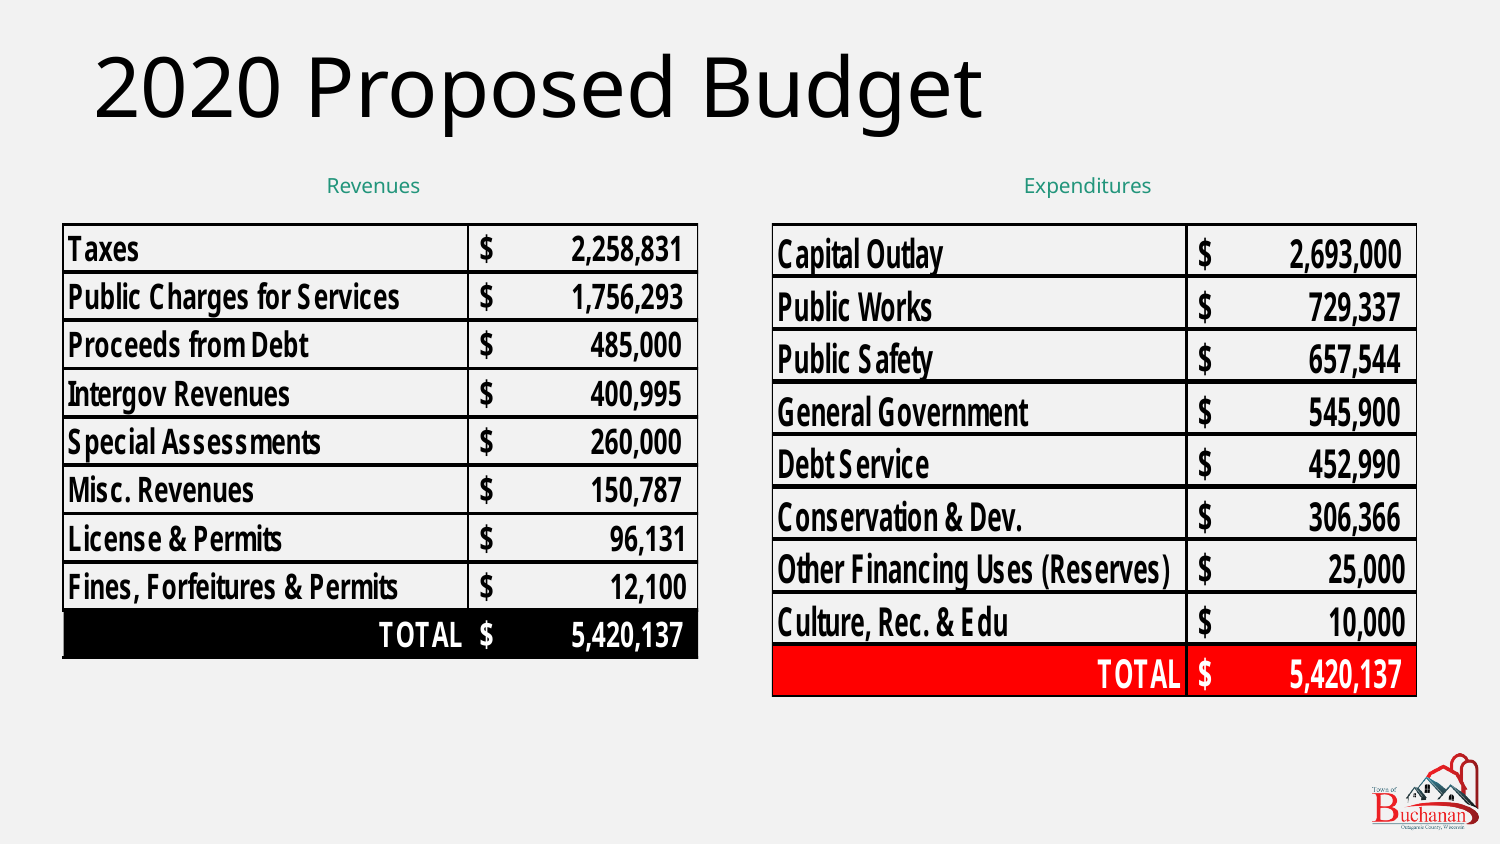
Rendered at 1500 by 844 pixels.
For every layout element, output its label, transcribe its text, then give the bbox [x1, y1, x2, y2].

list 2020 Proposed Budget [0, 38, 1093, 133]
list Revenues [49, 134, 713, 240]
list Expenditures [763, 134, 1427, 240]
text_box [62, 223, 700, 661]
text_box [771, 223, 1419, 699]
picture [1372, 753, 1479, 831]
